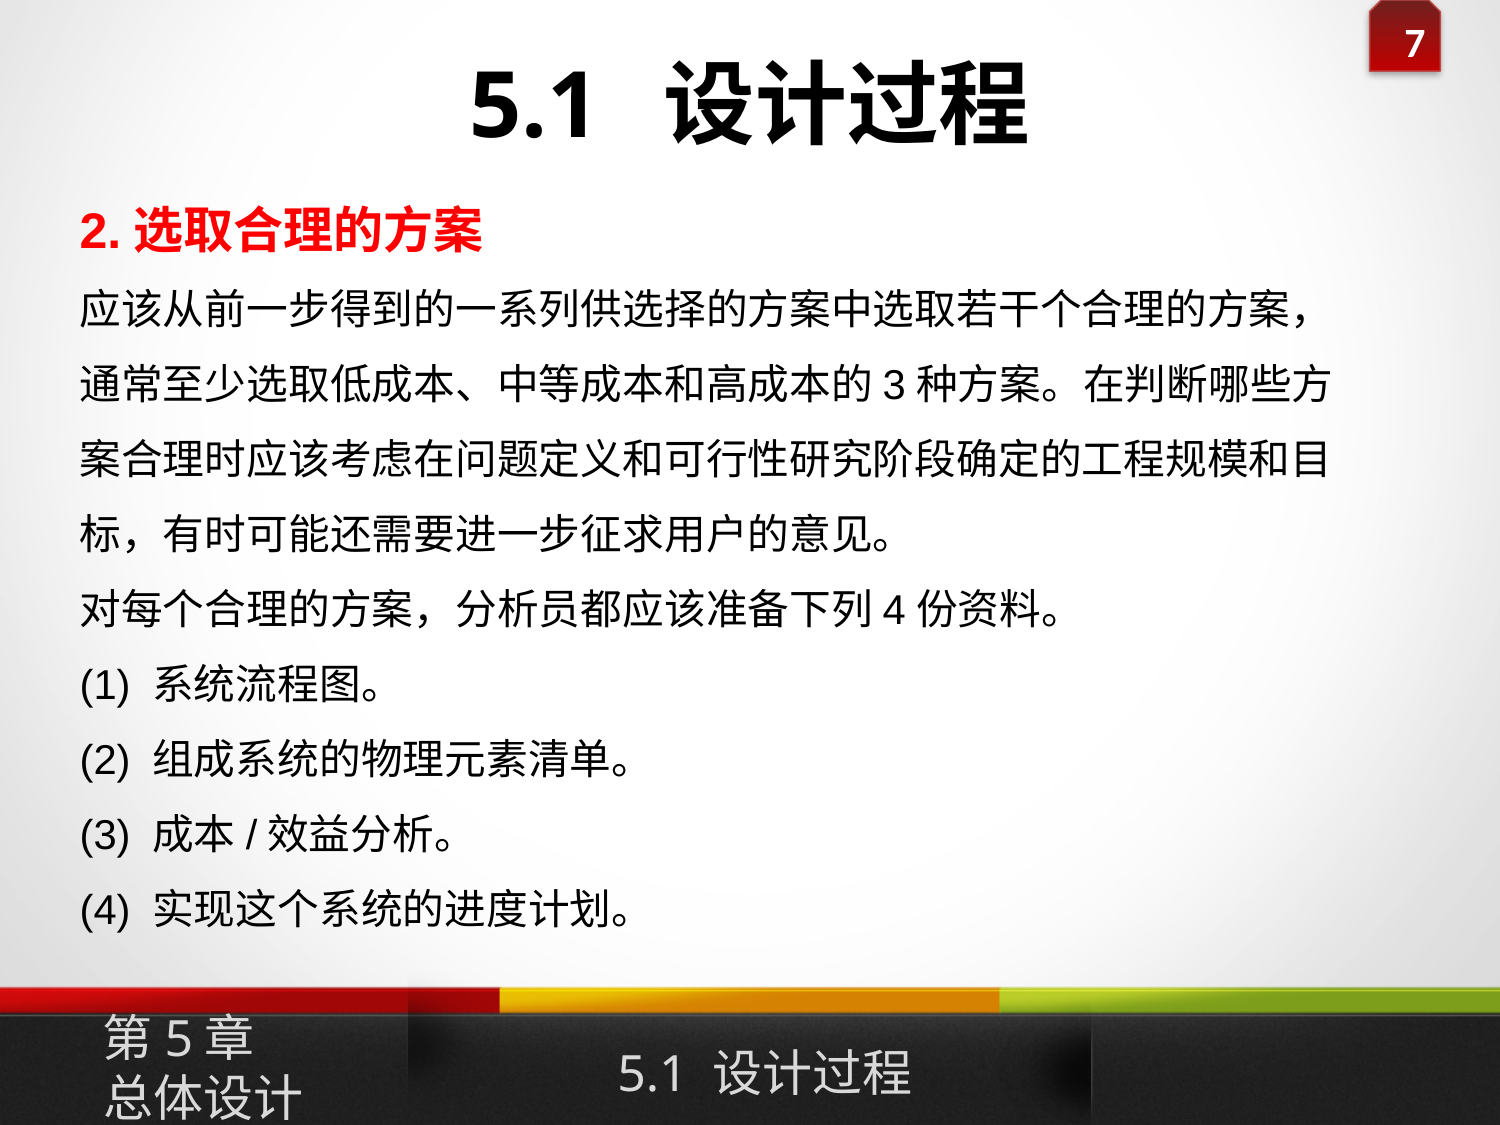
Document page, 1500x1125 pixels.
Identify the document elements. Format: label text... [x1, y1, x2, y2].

picture [0, 0, 1500, 1125]
text_box 第5章 总体设计 [0, 1027, 408, 1106]
text_box 5.1 设计过程 [458, 1032, 1073, 1111]
text_box 2.选取合理的方案 应该从前一步得到的一系列供选择的方案中选取若干个合理的方案，通常至少选取低成本、中等成本和高成本的3种方案。在判断哪些方案合理时应该考虑在问题定义和可行性研究阶段确定的工程规模和目标，有时可能还需要进一步征求用户的意见。 对每个合理的方案，分析员都应该准备下列4份资料。 (1) 系统流程图。 (2) 组成系统的物理元素清单。 (3) 成本/效益分析。 (4) 实现这个系统的进度计划。 [64, 160, 1353, 941]
title 5.1 设计过程 [75, 7, 1425, 195]
